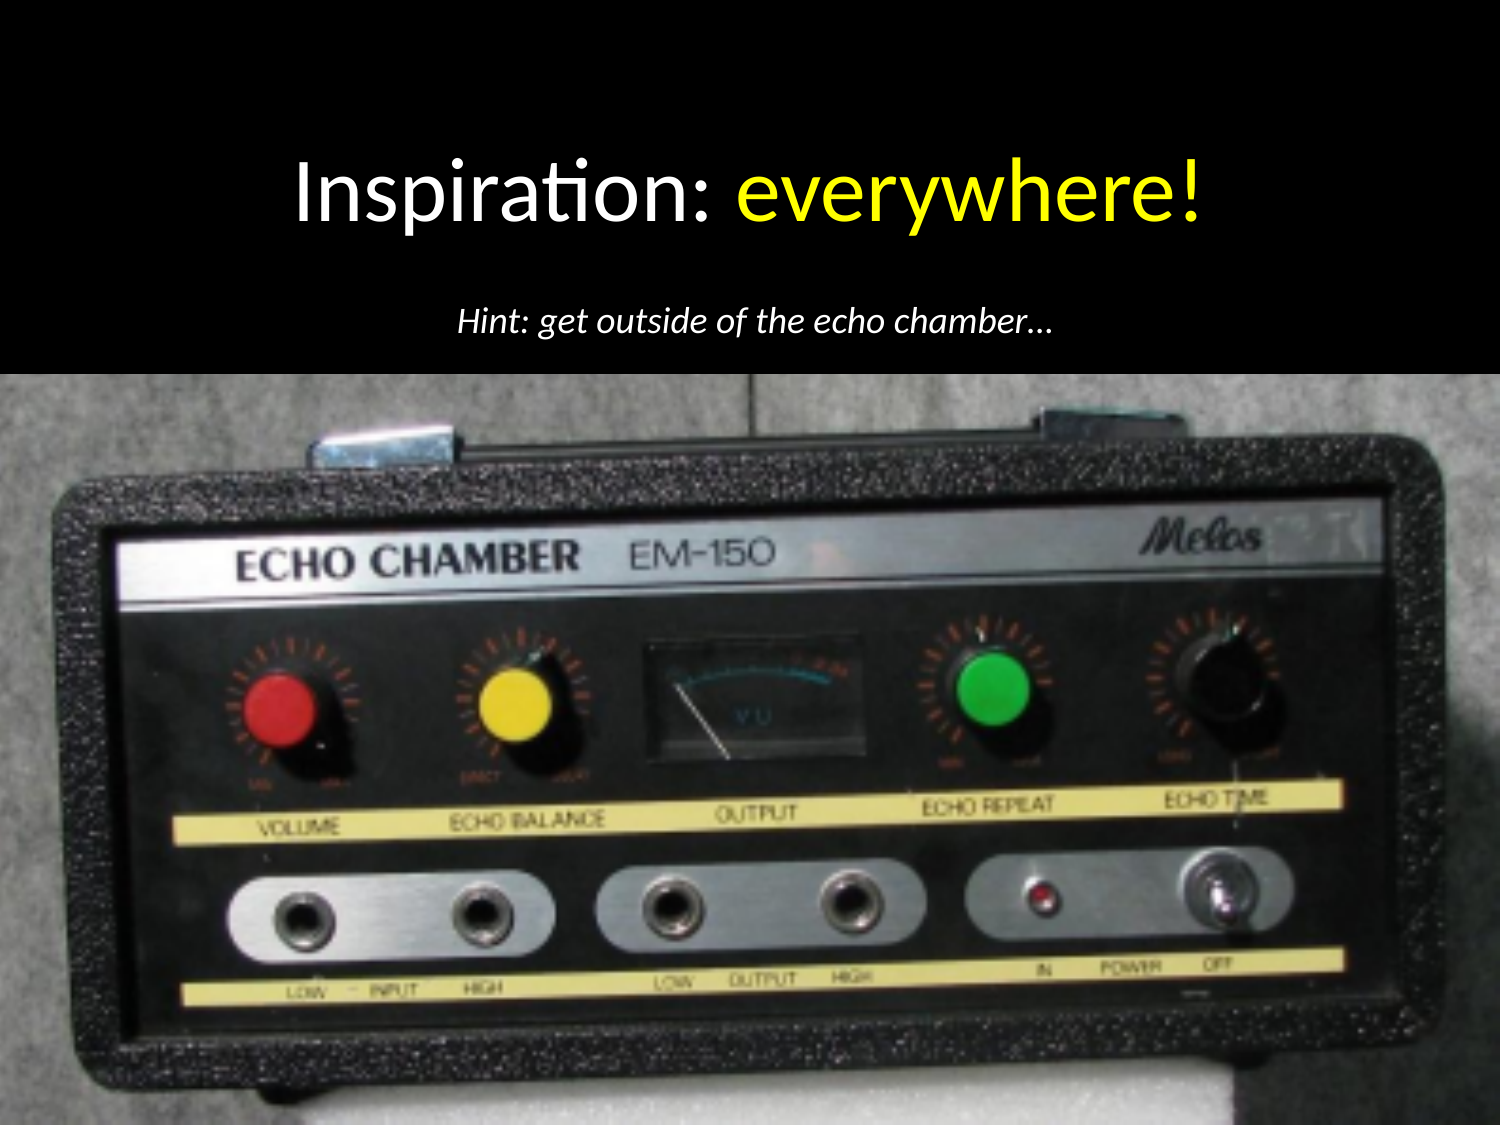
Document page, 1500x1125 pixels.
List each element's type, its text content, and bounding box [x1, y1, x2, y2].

text_box Hint: get outside of the echo chamber… [237, 288, 1274, 348]
title Inspiration: everywhere! [75, 51, 1425, 319]
picture [0, 374, 1500, 1125]
